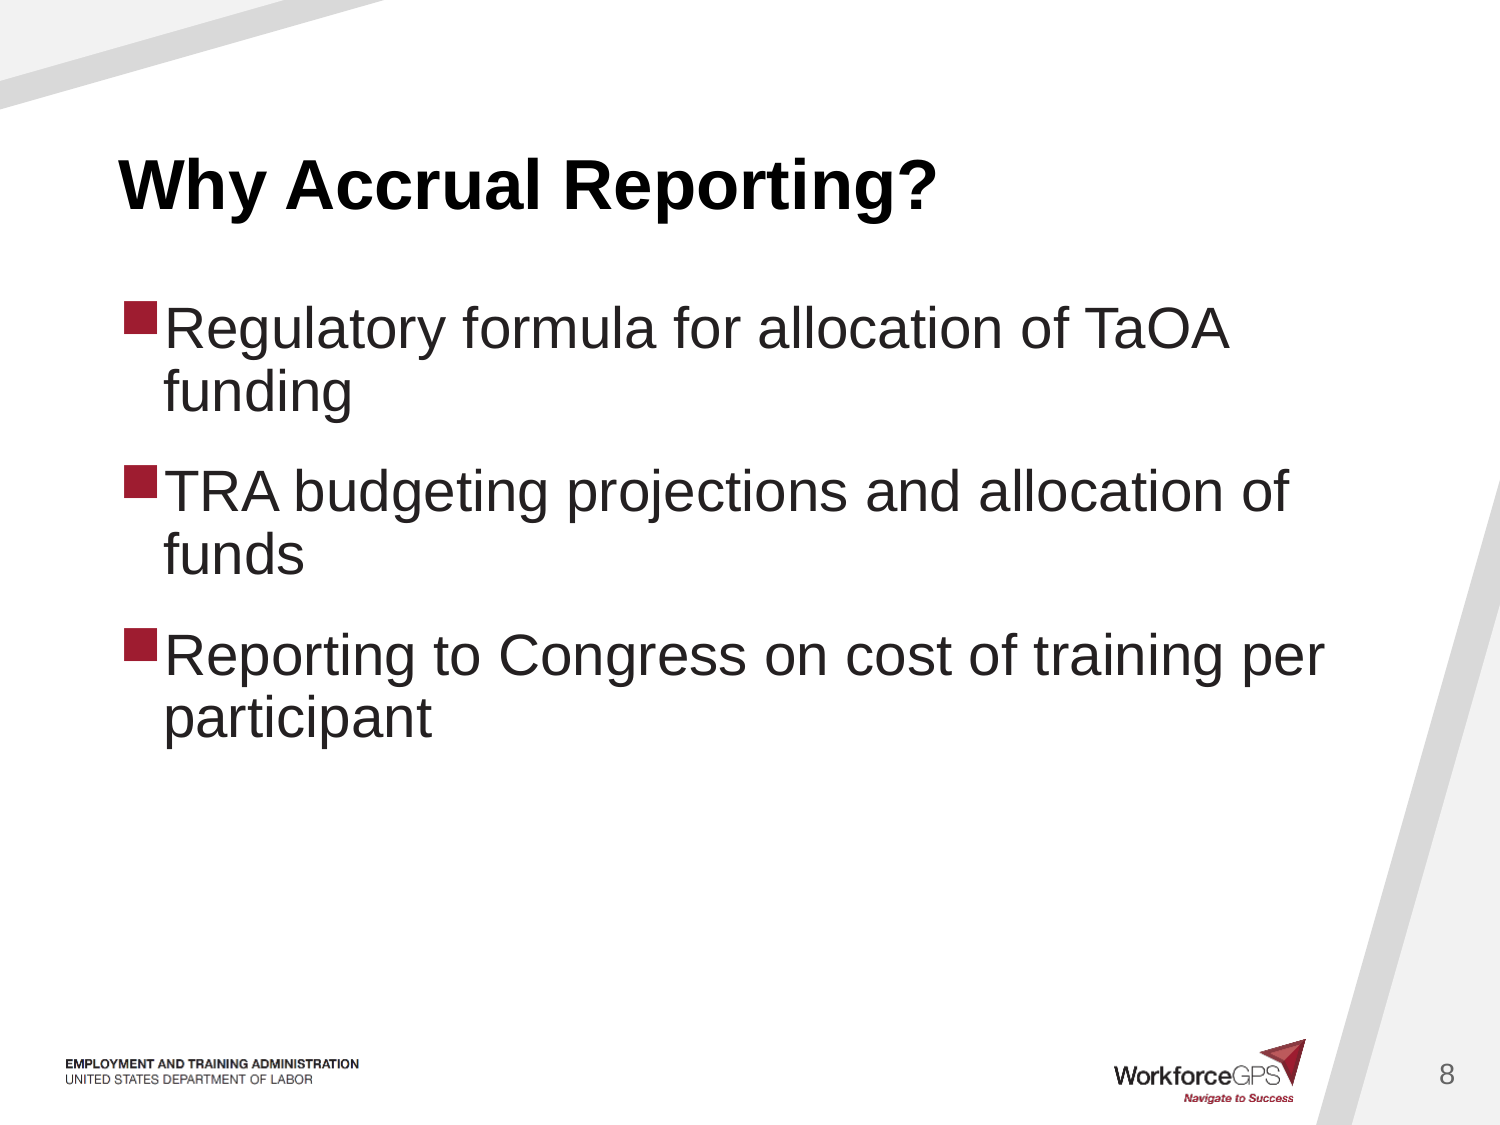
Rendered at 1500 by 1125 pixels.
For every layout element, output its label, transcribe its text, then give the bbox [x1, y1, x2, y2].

title Why Accrual Reporting? [103, 59, 1409, 233]
slide_number 8 [1260, 1042, 1471, 1103]
picture [1112, 1038, 1308, 1105]
picture [59, 1053, 370, 1092]
list Regulatory formula for allocation of TaOA funding TRA budgeting projections and allocation of funds Reporting to Congress on cost of training per participant [103, 290, 1409, 1014]
